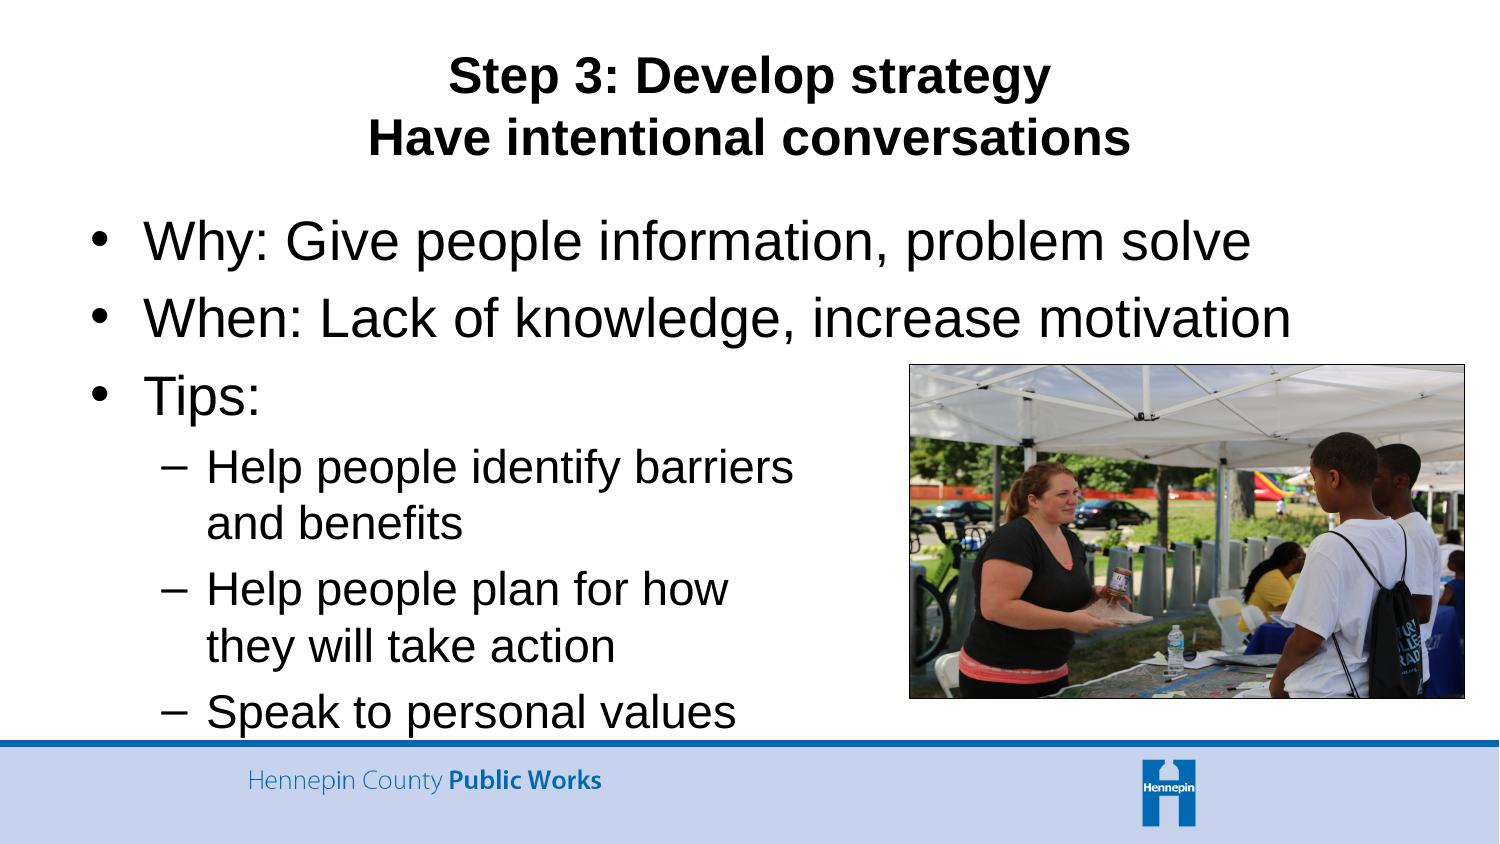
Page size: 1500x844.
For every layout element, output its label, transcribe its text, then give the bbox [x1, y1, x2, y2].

list Why: Give people information, problem solve When: Lack of knowledge, increase motivation Tips: Help people identify barriers and benefits Help people plan for how they will take action Speak to personal values [75, 196, 1425, 754]
title Step 3: Develop strategy Have intentional conversations [75, 33, 1425, 175]
picture [0, 0, 1499, 844]
